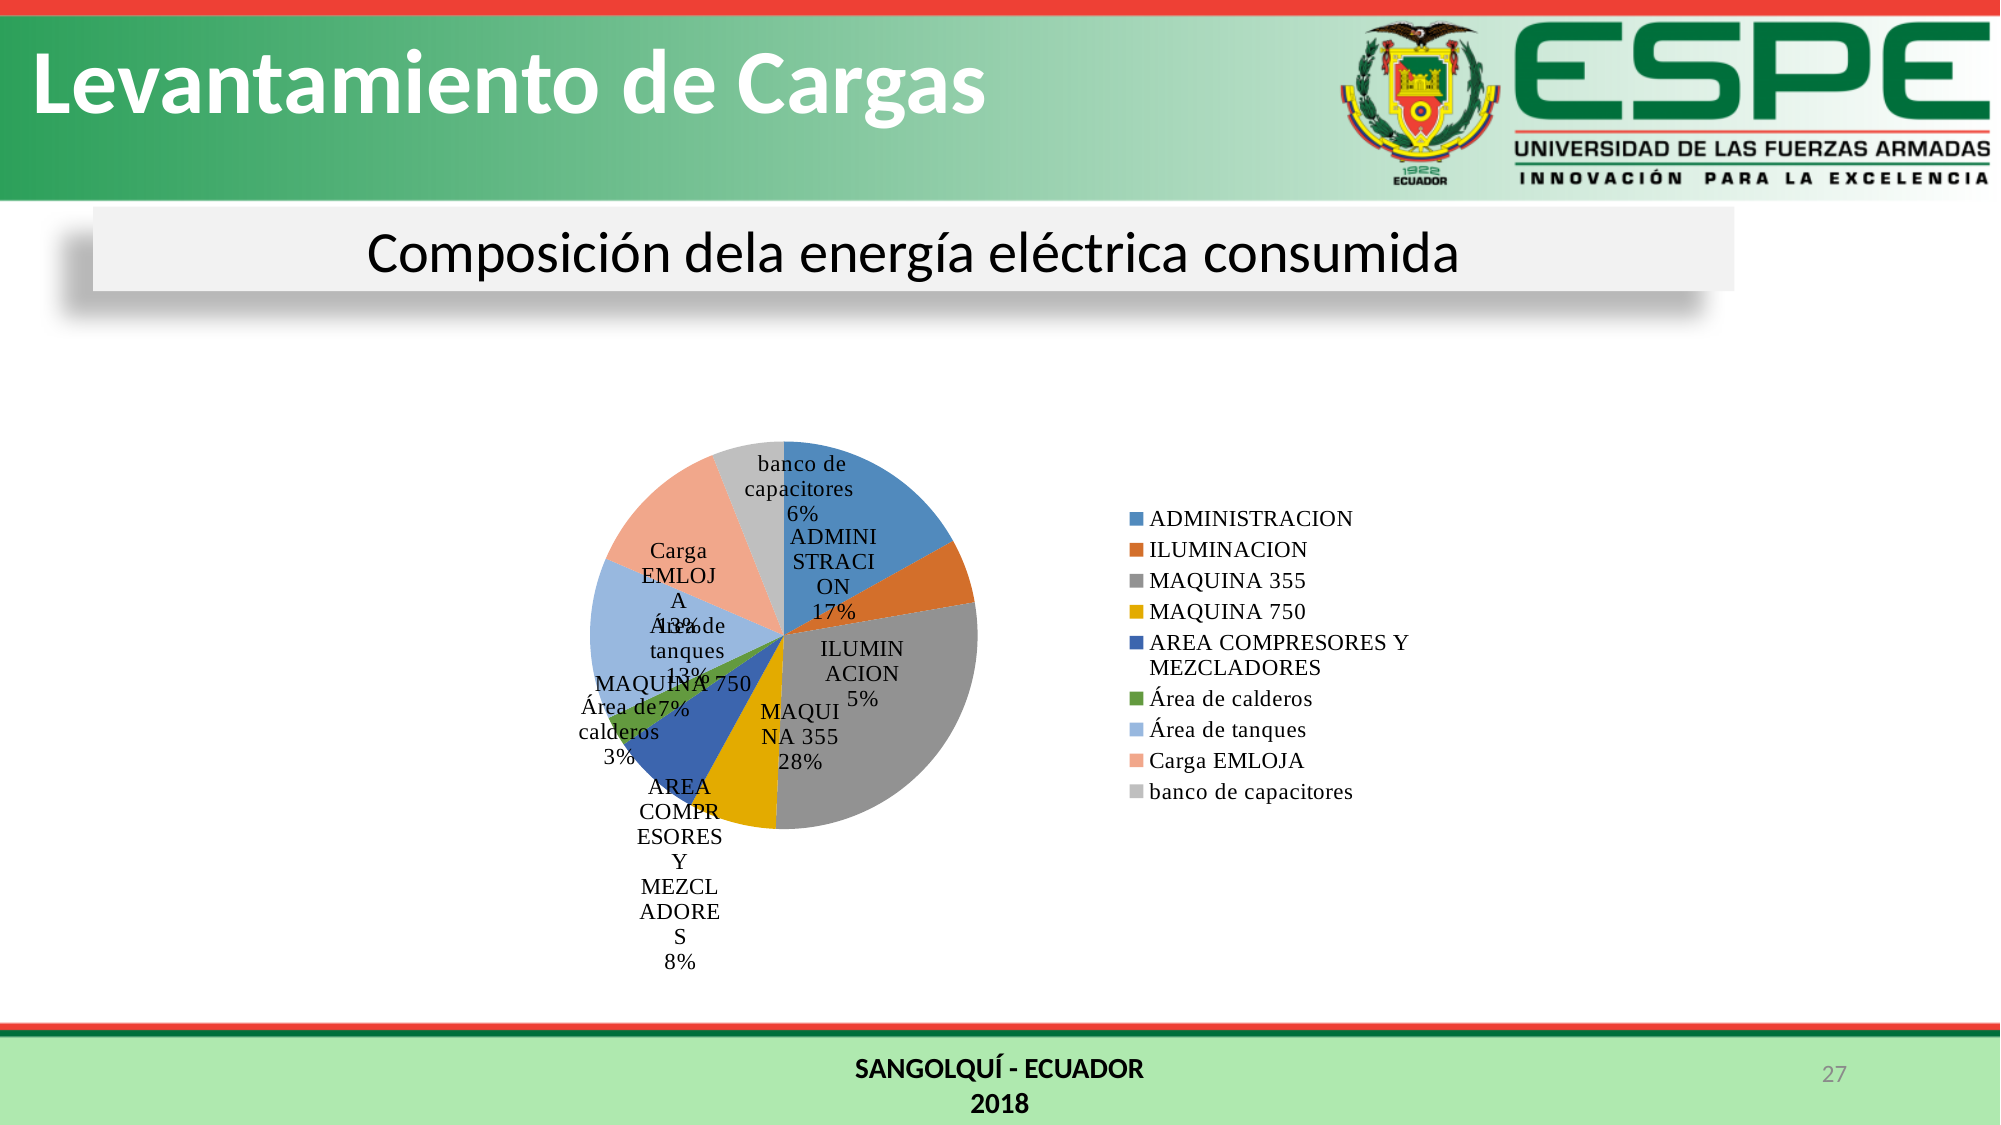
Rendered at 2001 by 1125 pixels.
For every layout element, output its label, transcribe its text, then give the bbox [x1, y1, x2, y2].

text_box Levantamiento de Cargas [17, 27, 1218, 186]
picture [0, 0, 2000, 1125]
text_box SANGOLQUÍ - ECUADOR 2018 [782, 1041, 1218, 1125]
chart [480, 334, 1431, 976]
slide_number 27 [1412, 1042, 1863, 1103]
text_box Composición dela energía eléctrica consumida [92, 205, 1735, 292]
